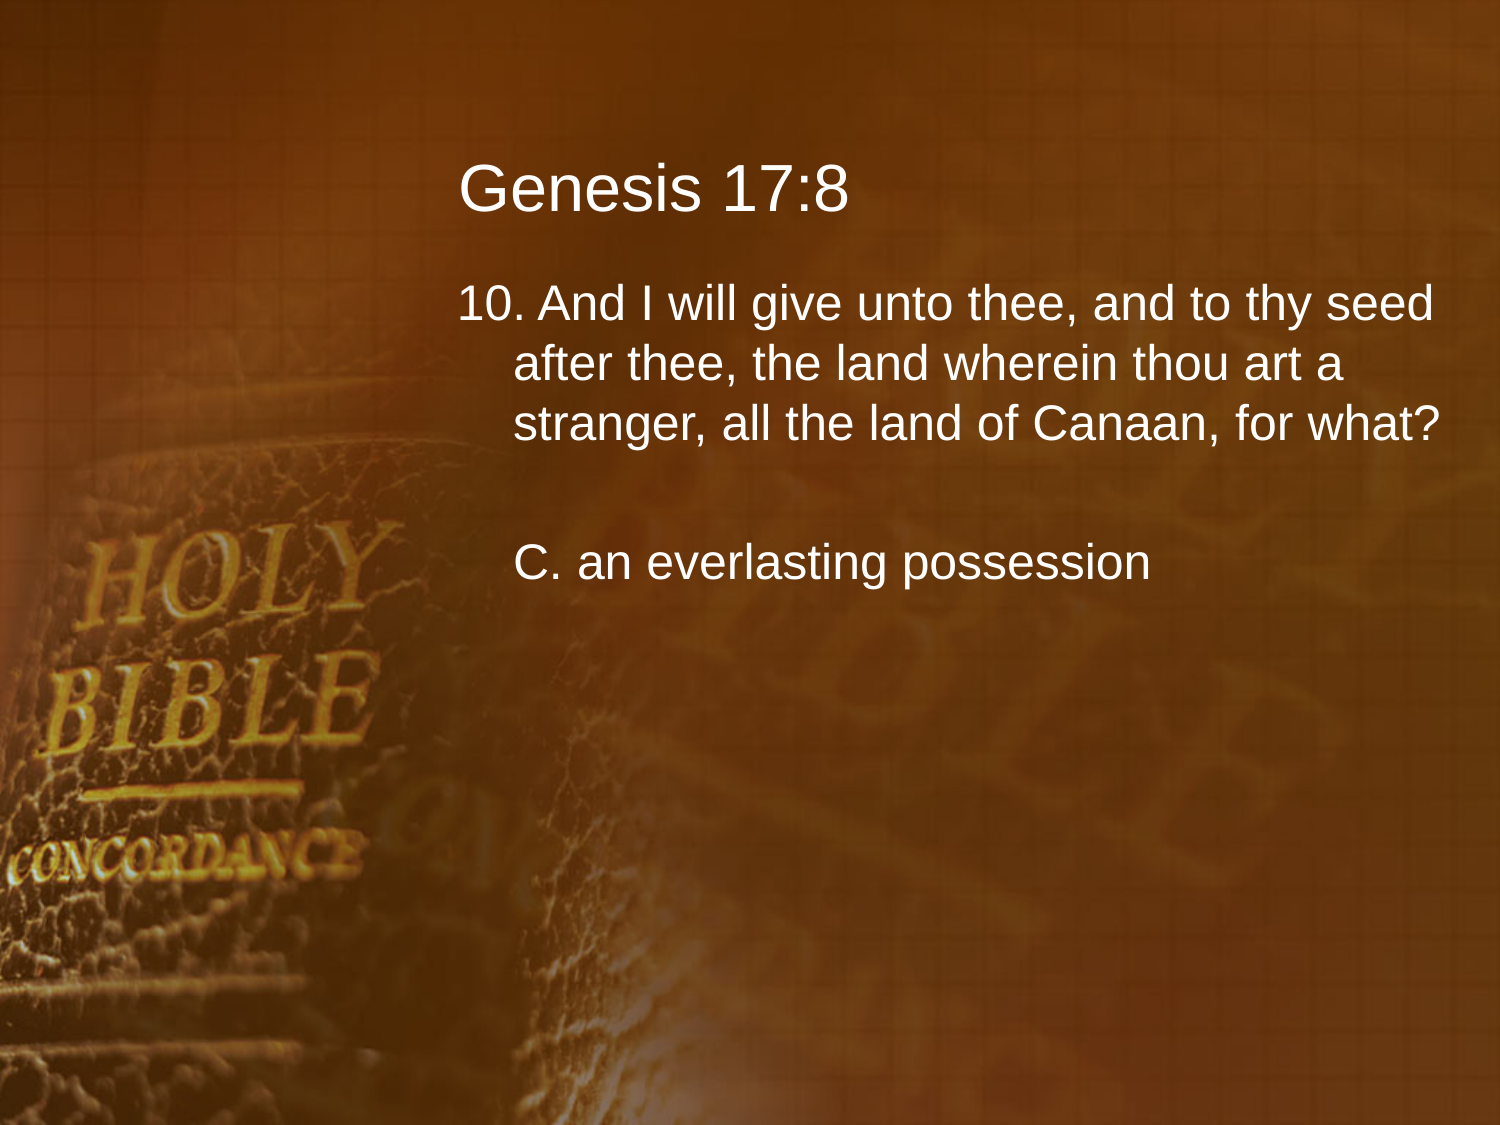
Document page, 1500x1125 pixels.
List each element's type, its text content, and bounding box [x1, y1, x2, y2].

list 10. And I will give unto thee, and to thy seed after thee, the land wherein thou art a stranger, all the land of Canaan, for what? C. an everlasting possession [441, 262, 1480, 1006]
picture [0, 0, 1500, 1125]
title Genesis 17:8 [443, 44, 1480, 233]
